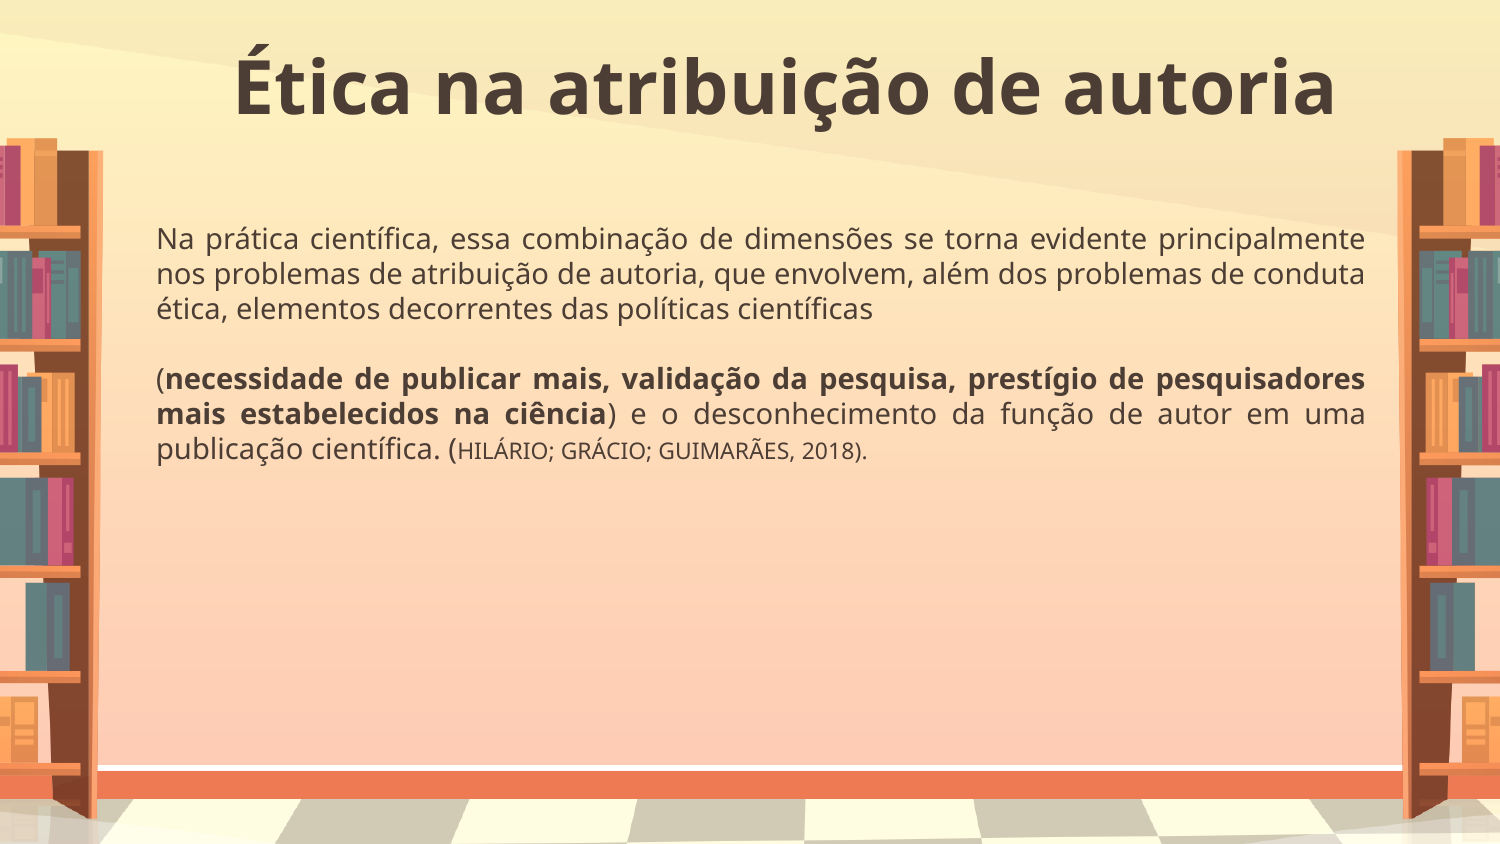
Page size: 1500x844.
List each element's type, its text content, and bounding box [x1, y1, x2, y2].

picture [0, 0, 1500, 844]
title Ética na atribuição de autoria [208, 45, 1363, 140]
list Na prática científica, essa combinação de dimensões se torna evidente principalmente nos problemas de atribuição de autoria, que envolvem, além dos problemas de conduta ética, elementos decorrentes das políticas científicas (necessidade de publicar mais, validação da pesquisa, prestígio de pesquisadores mais estabelecidos na ciência) e o desconhecimento da função de autor em uma publicação científica. (HILÁRIO; GRÁCIO; GUIMARÃES, 2018). [118, 170, 1382, 787]
